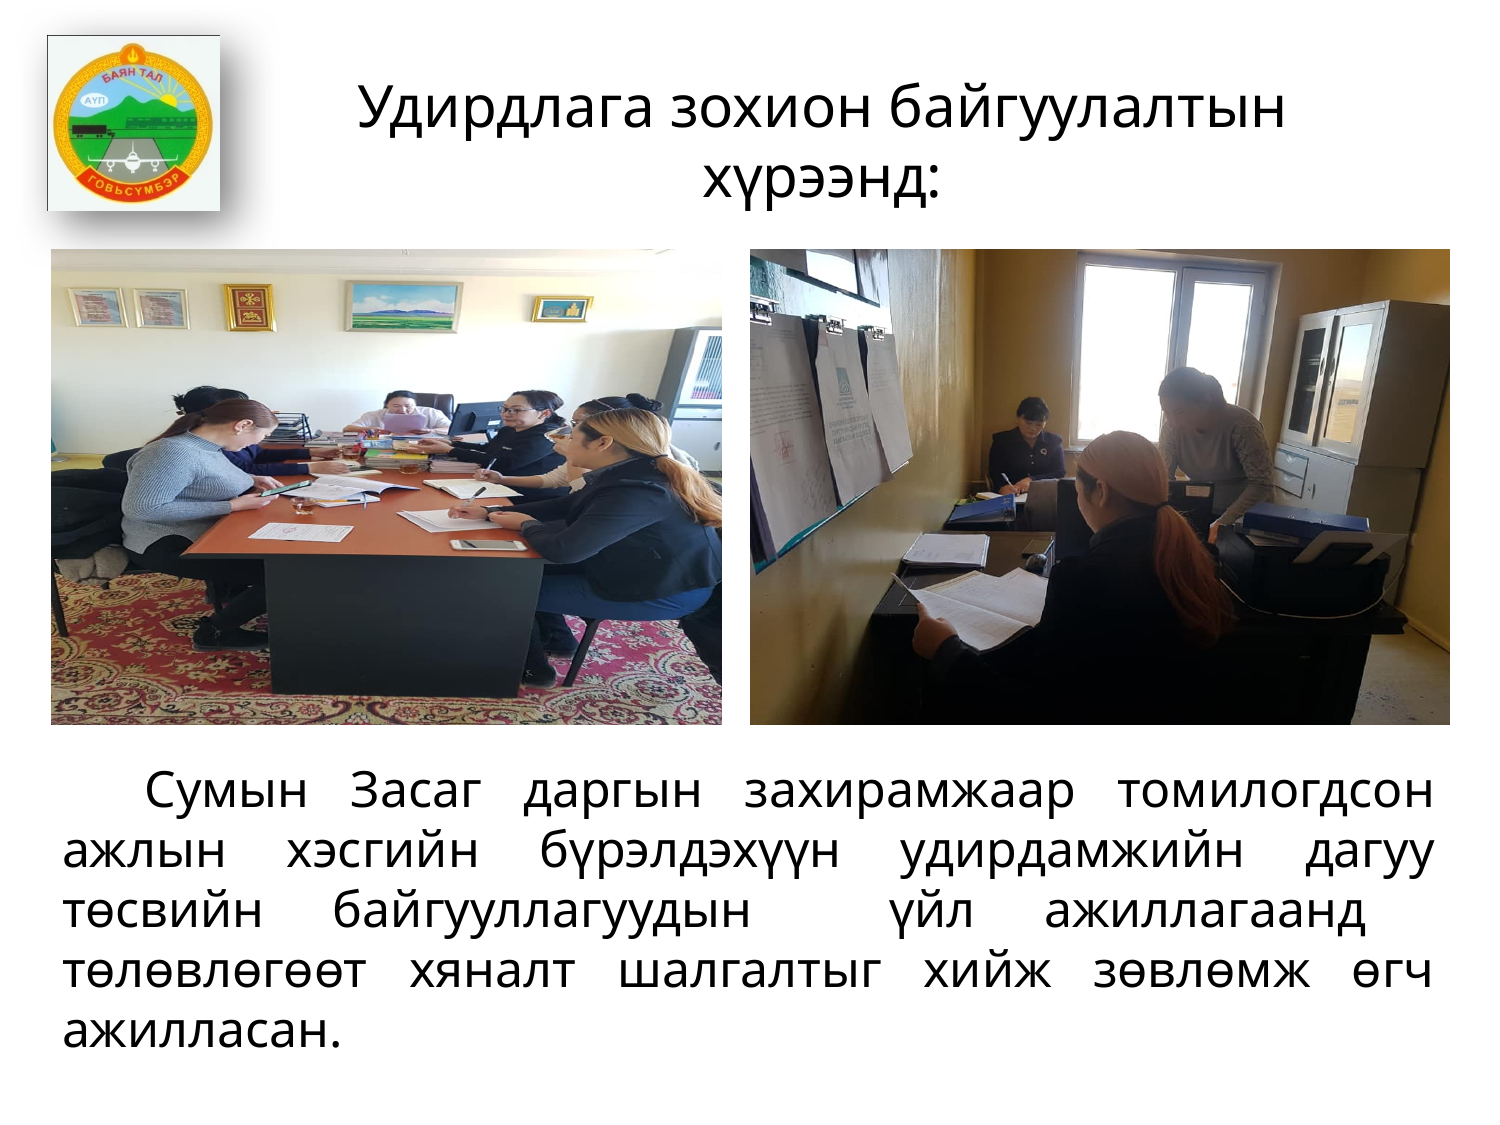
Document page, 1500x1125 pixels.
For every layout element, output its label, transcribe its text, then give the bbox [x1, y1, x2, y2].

picture [46, 34, 221, 212]
picture [50, 249, 722, 726]
text_box Сумын Засаг даргын захирамжаар томилогдсон ажлын хэсгийн бүрэлдэхүүн удирдамжийн дагуу төсвийн байгууллагуудын үйл ажиллагаанд төлөвлөгөөт хяналт шалгалтыг хийж зөвлөмж өгч ажилласан. [47, 749, 1450, 1065]
picture [749, 249, 1451, 726]
title Удирдлага зохион байгуулалтын хүрээнд: [258, 45, 1425, 233]
